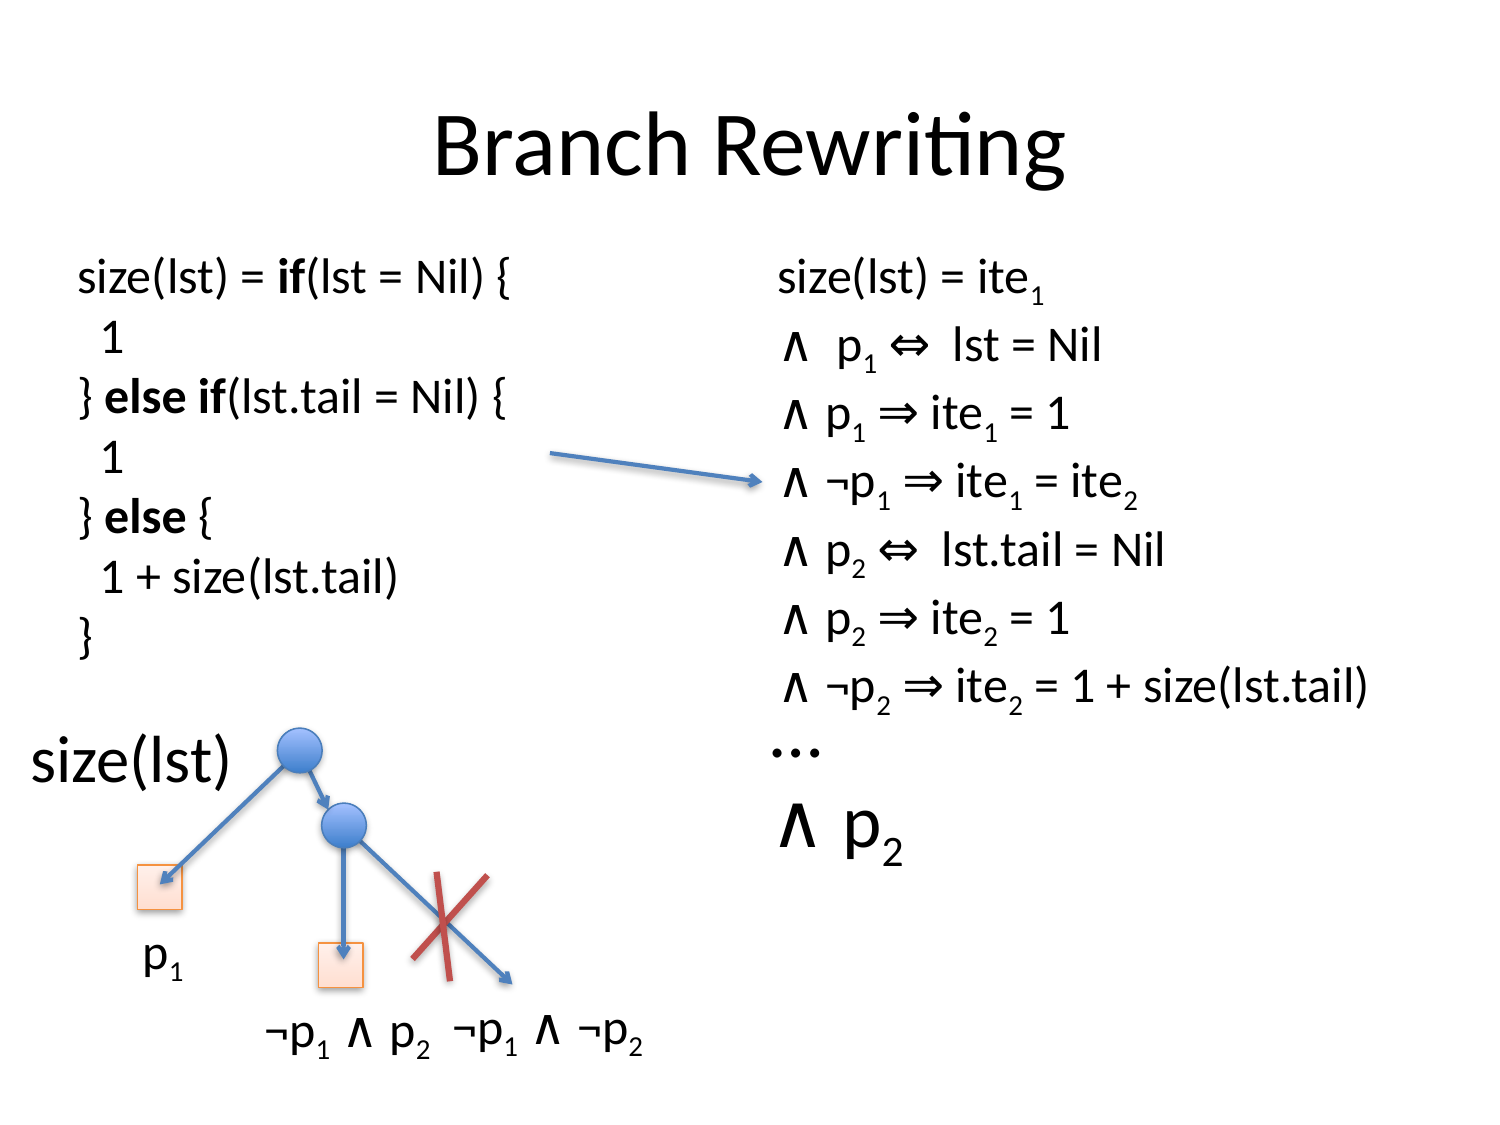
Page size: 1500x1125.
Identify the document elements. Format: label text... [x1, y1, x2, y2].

text_box ¬p1 ∧ ¬p2 [437, 986, 670, 1070]
text_box … ∧ p2 [755, 674, 936, 883]
text_box size(lst) = if(lst = Nil) { 1 } else if(lst.tail = Nil) { 1 } else { 1 + size(lst.tail) } [62, 235, 550, 671]
text_box p1 [127, 911, 136, 995]
text_box size(lst) = ite1 ∧ p1 ⇔ lst = Nil ∧ p1 ⇒ ite1 = 1 ∧ ¬p1 ⇒ ite1 = ite2 ∧ p2 ⇔ lst.tail = Nil ∧ p2 ⇒ ite2 = 1 ∧ ¬p2 ⇒ ite2 = 1 + size(lst.tail) [762, 235, 1438, 729]
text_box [137, 727, 513, 988]
title Branch Rewriting [75, 45, 1425, 233]
text_box ¬p1 ∧ p2 [249, 996, 457, 1073]
text_box size(lst) [15, 708, 248, 803]
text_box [412, 871, 488, 982]
